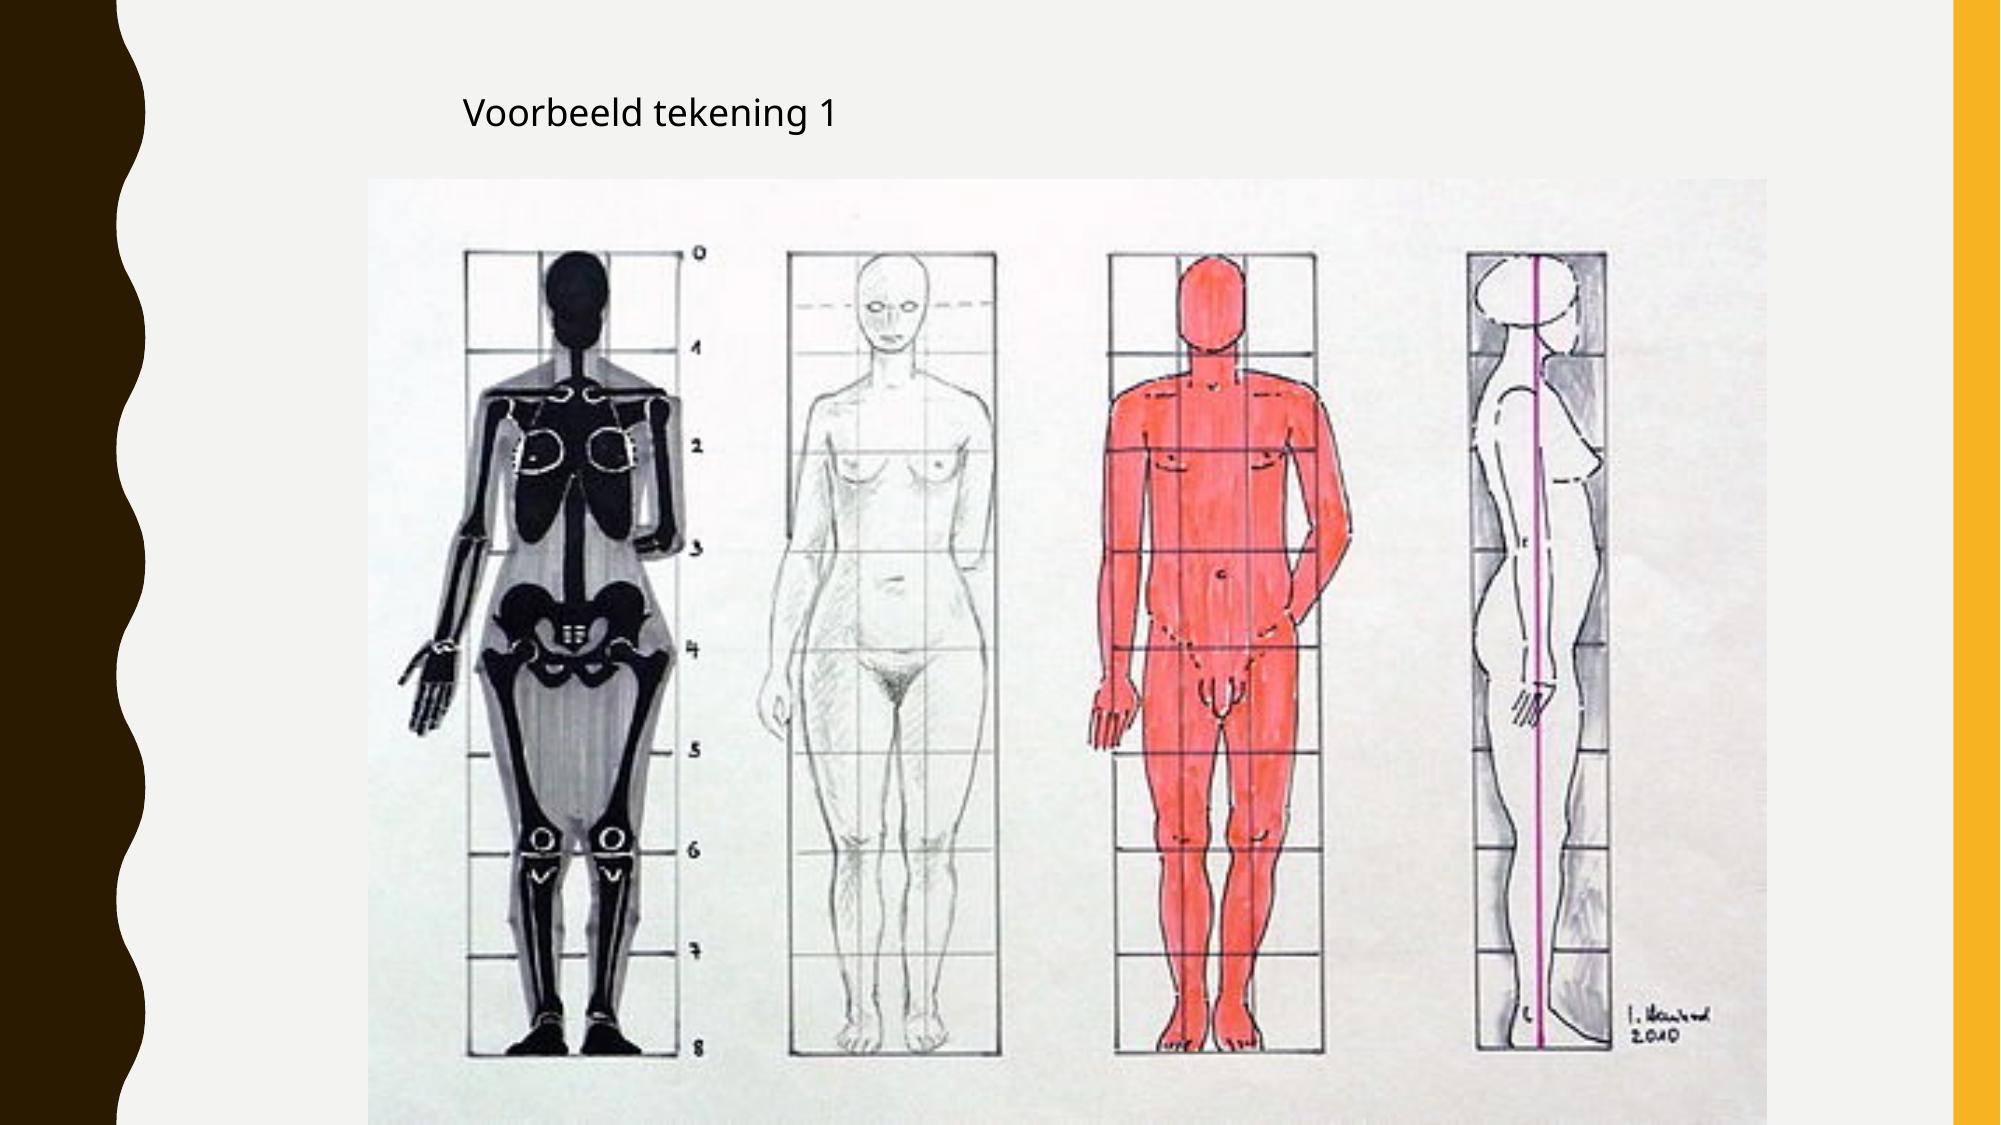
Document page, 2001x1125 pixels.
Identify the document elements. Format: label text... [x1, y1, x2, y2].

picture [368, 179, 1767, 1125]
text_box Voorbeeld tekening 1 [448, 81, 1452, 142]
